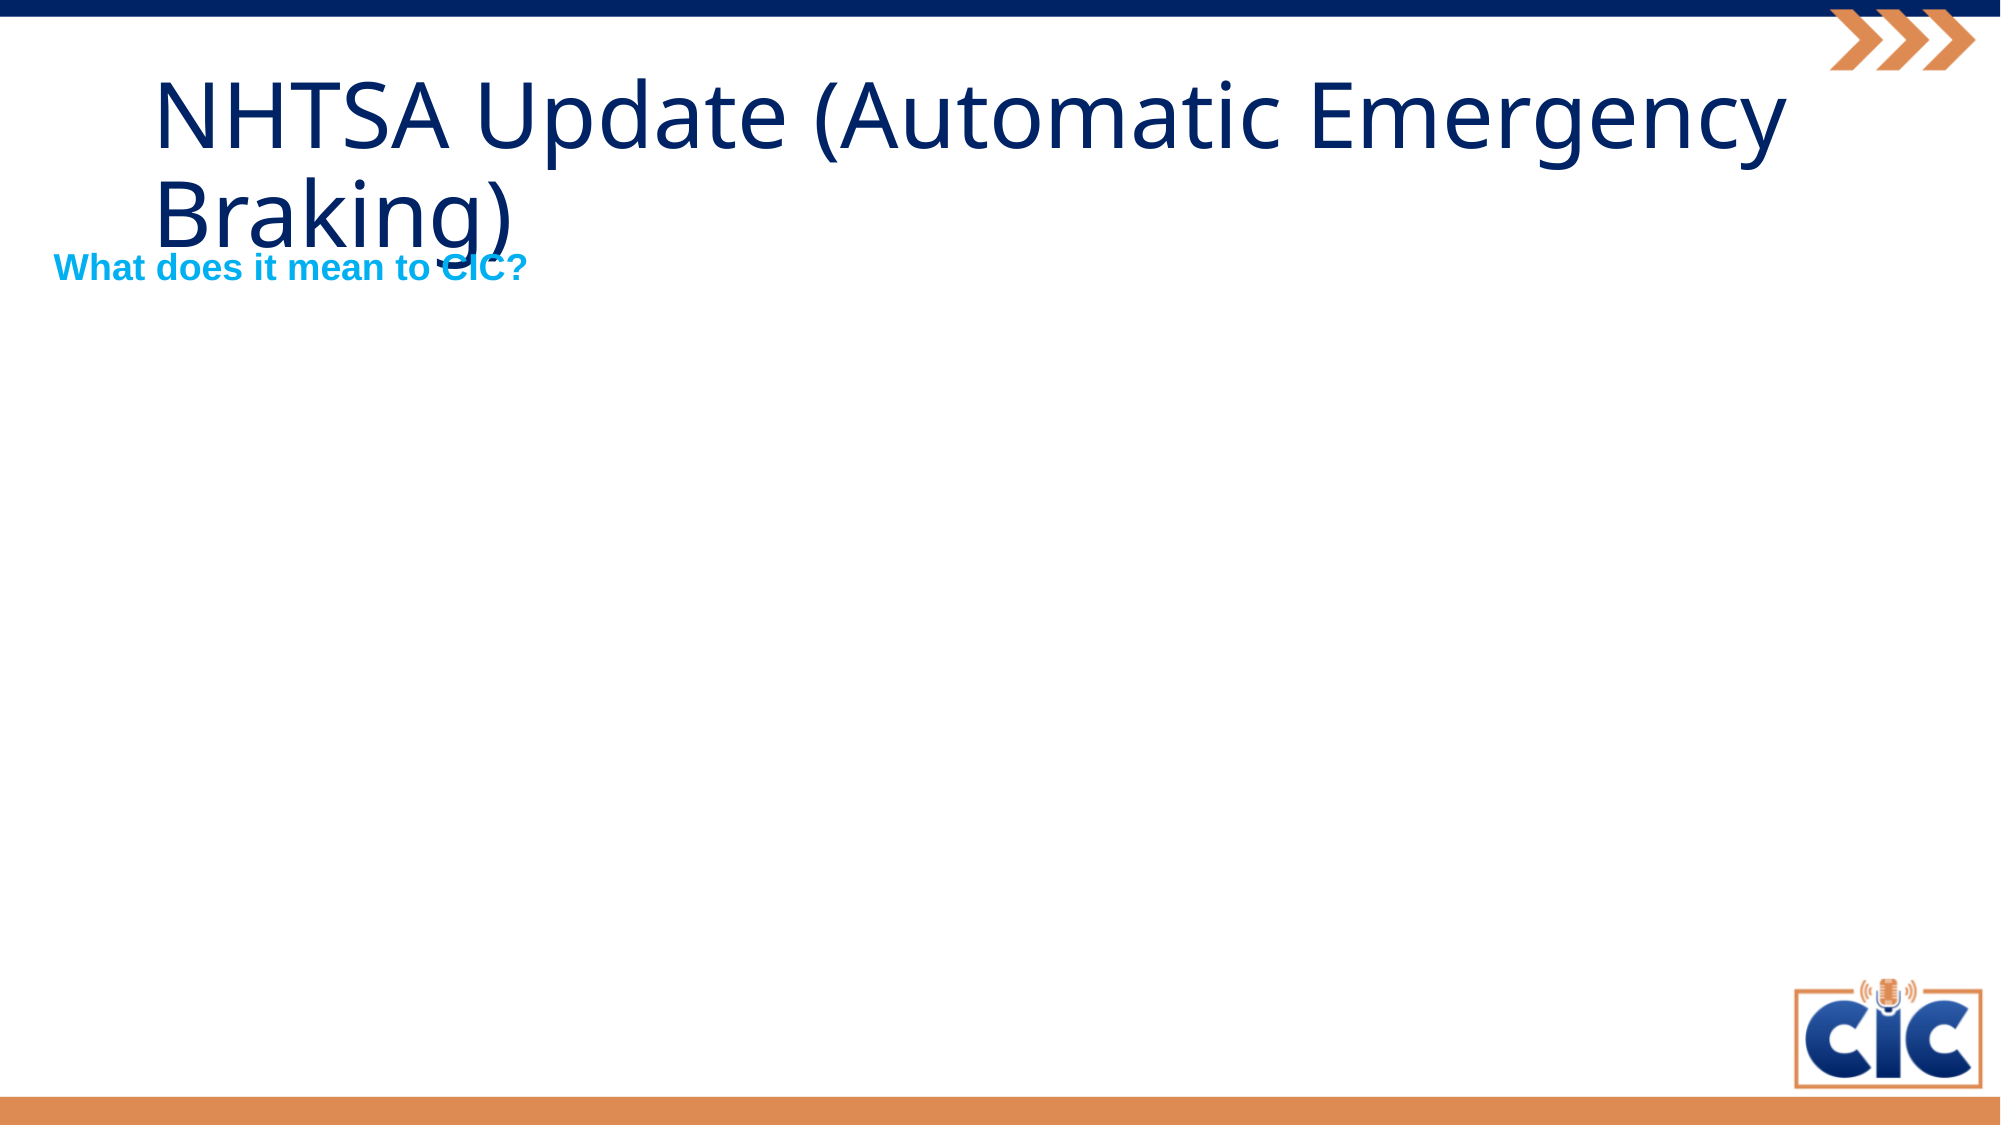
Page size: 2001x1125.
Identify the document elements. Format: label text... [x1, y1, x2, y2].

text_box What does it mean to CIC? [39, 235, 2000, 386]
title NHTSA Update (Automatic Emergency Braking) [137, 59, 1863, 235]
picture [0, 0, 2001, 1125]
